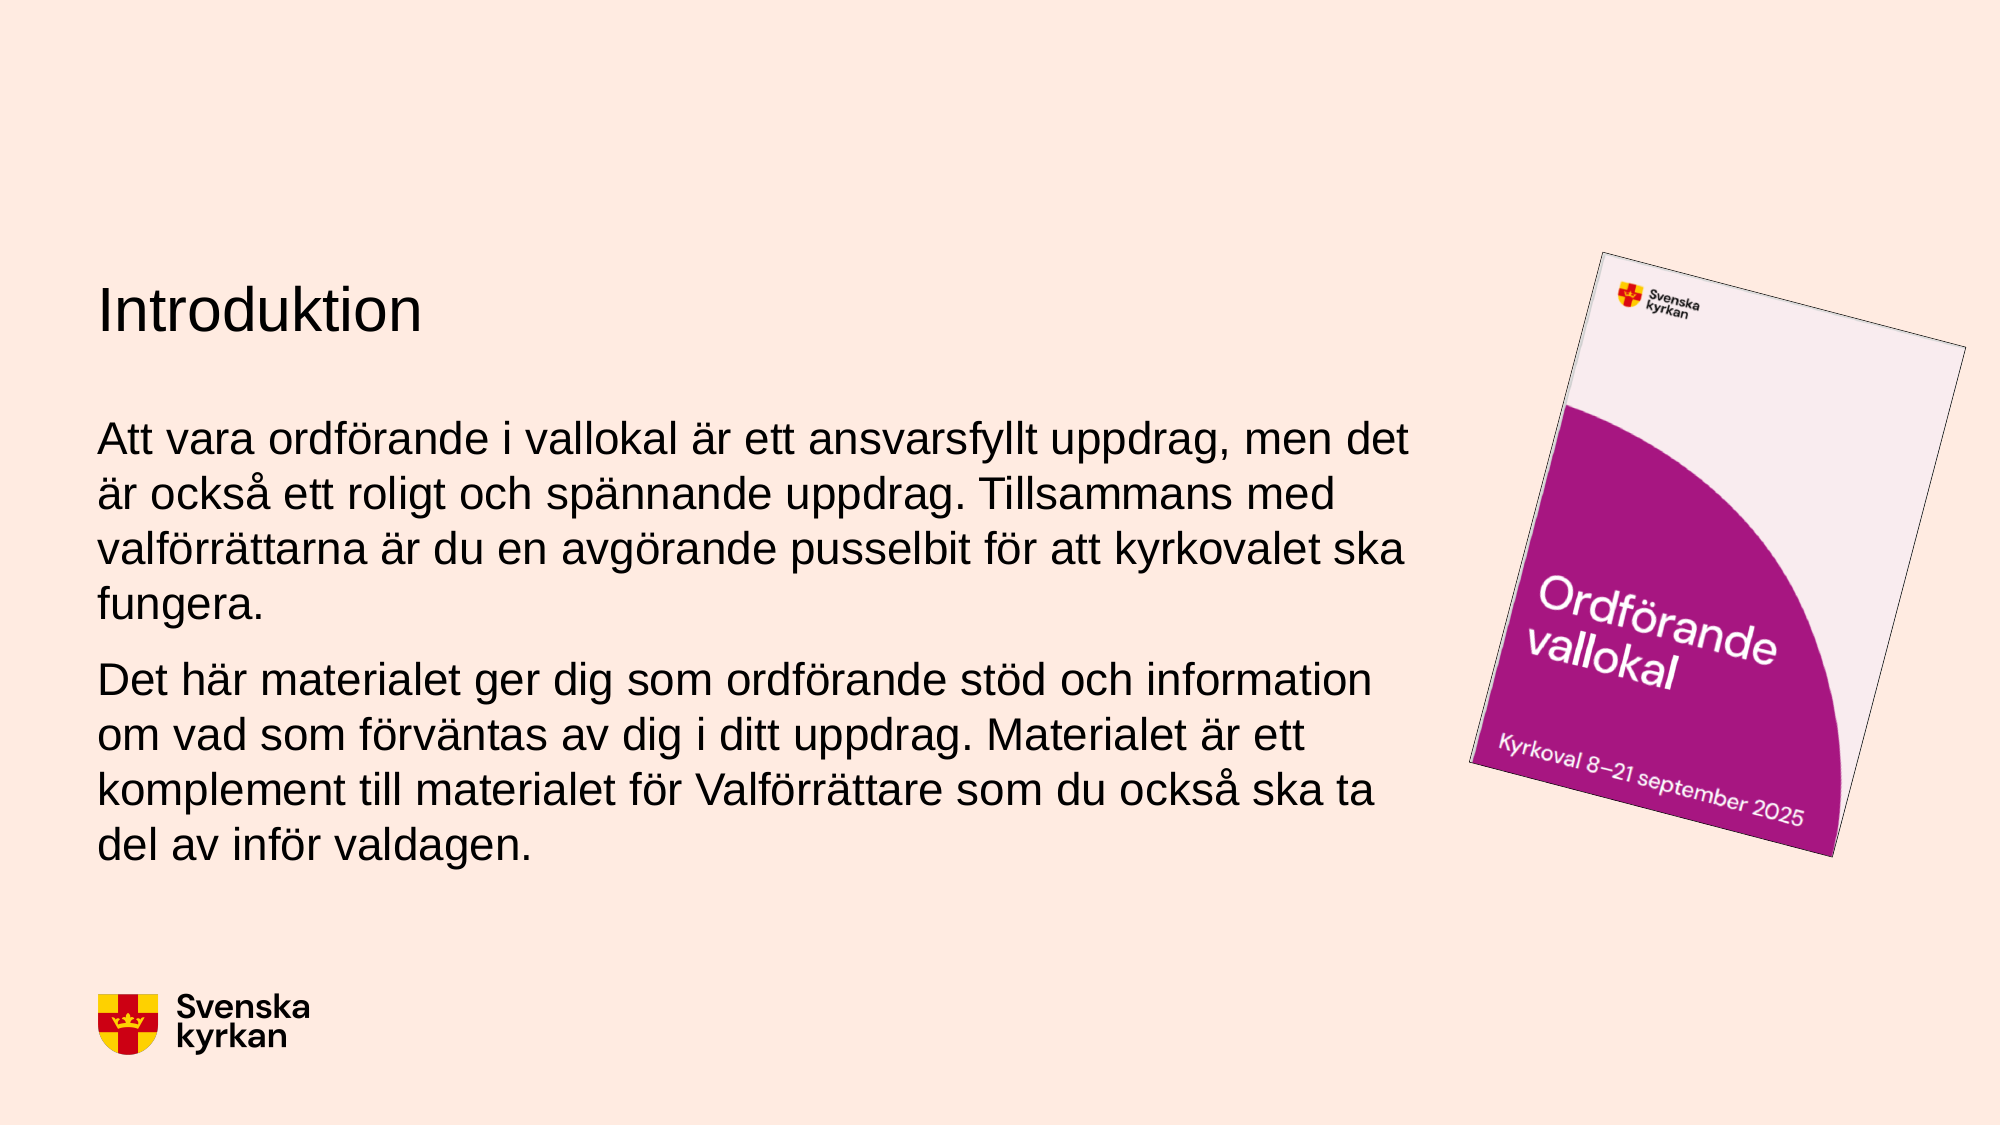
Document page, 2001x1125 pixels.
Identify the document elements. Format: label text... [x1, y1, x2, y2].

picture [78, 974, 329, 1075]
title Introduktion [97, 160, 1437, 344]
picture [1471, 254, 1965, 856]
list Att vara ordförande i vallokal är ett ansvarsfyllt uppdrag, men det är också ett roligt och spännande uppdrag. Tillsammans med valförrättarna är du en avgörande pusselbit för att kyrkovalet ska fungera. Det här materialet ger dig som ordförande stöd och information om vad som förväntas av dig i ditt uppdrag. Materialet är ett komplement till materialet för Valförrättare som du också ska ta del av inför valdagen. [97, 408, 1437, 876]
